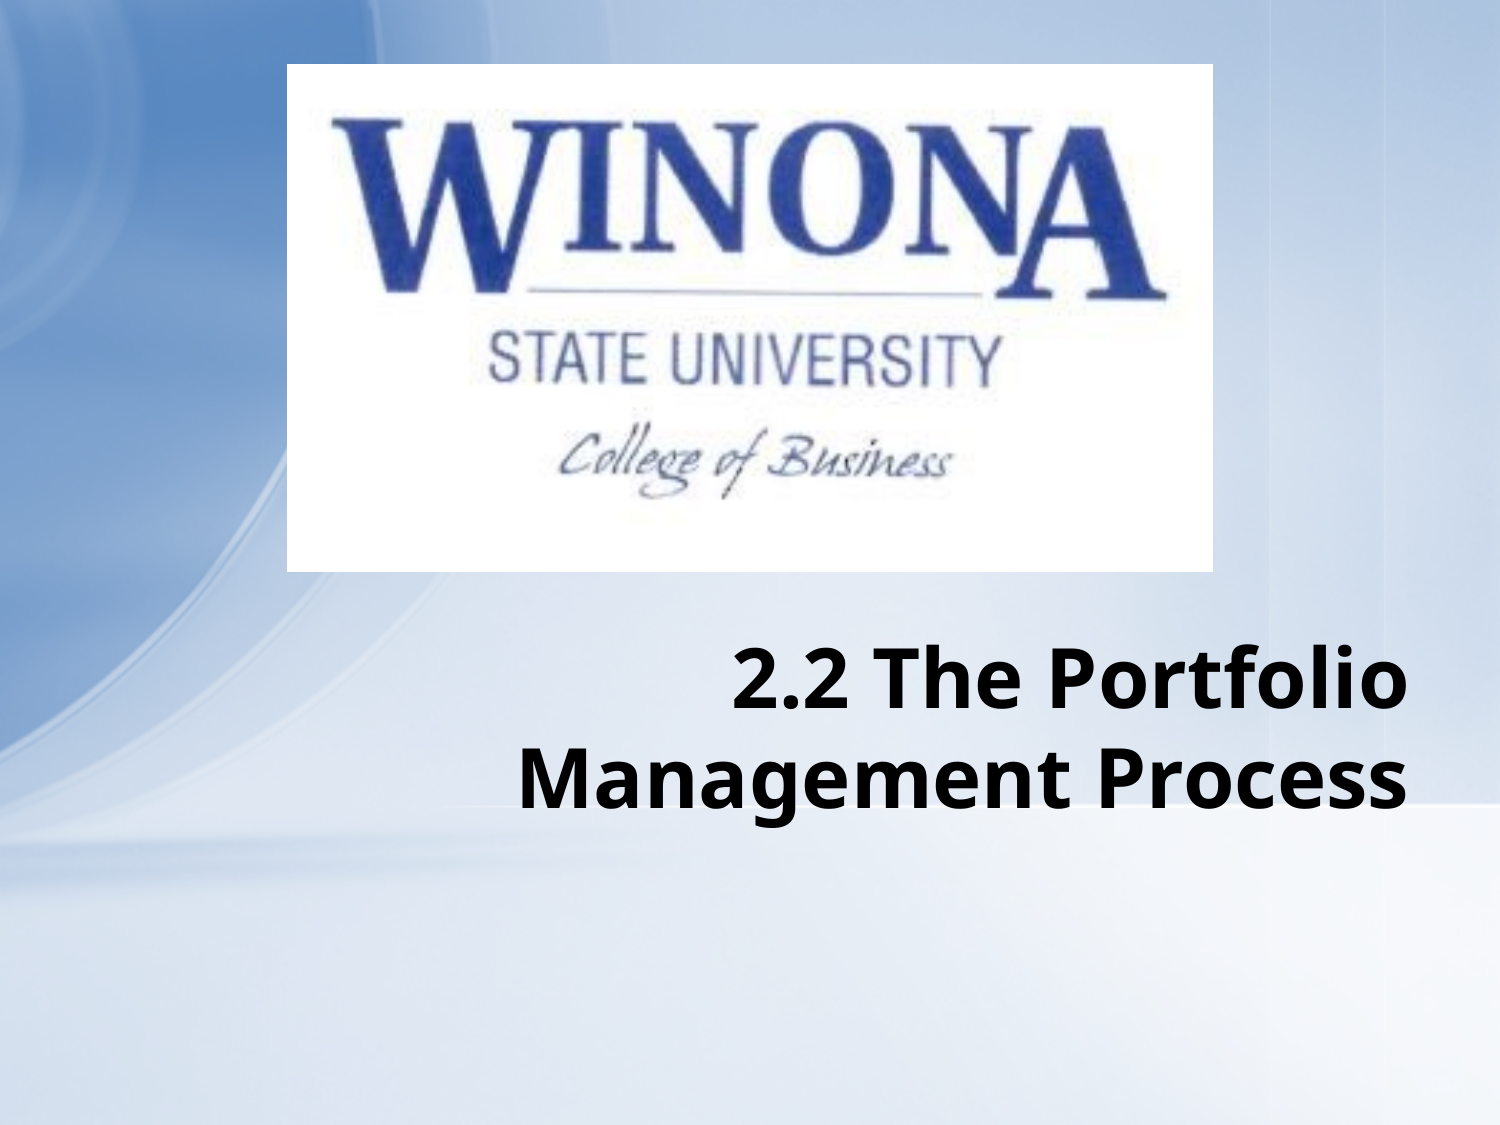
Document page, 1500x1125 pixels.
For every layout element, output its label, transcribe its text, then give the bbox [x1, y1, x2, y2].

picture [0, 0, 1500, 1125]
title 2.2 The Portfolio Management Process [181, 591, 1425, 833]
